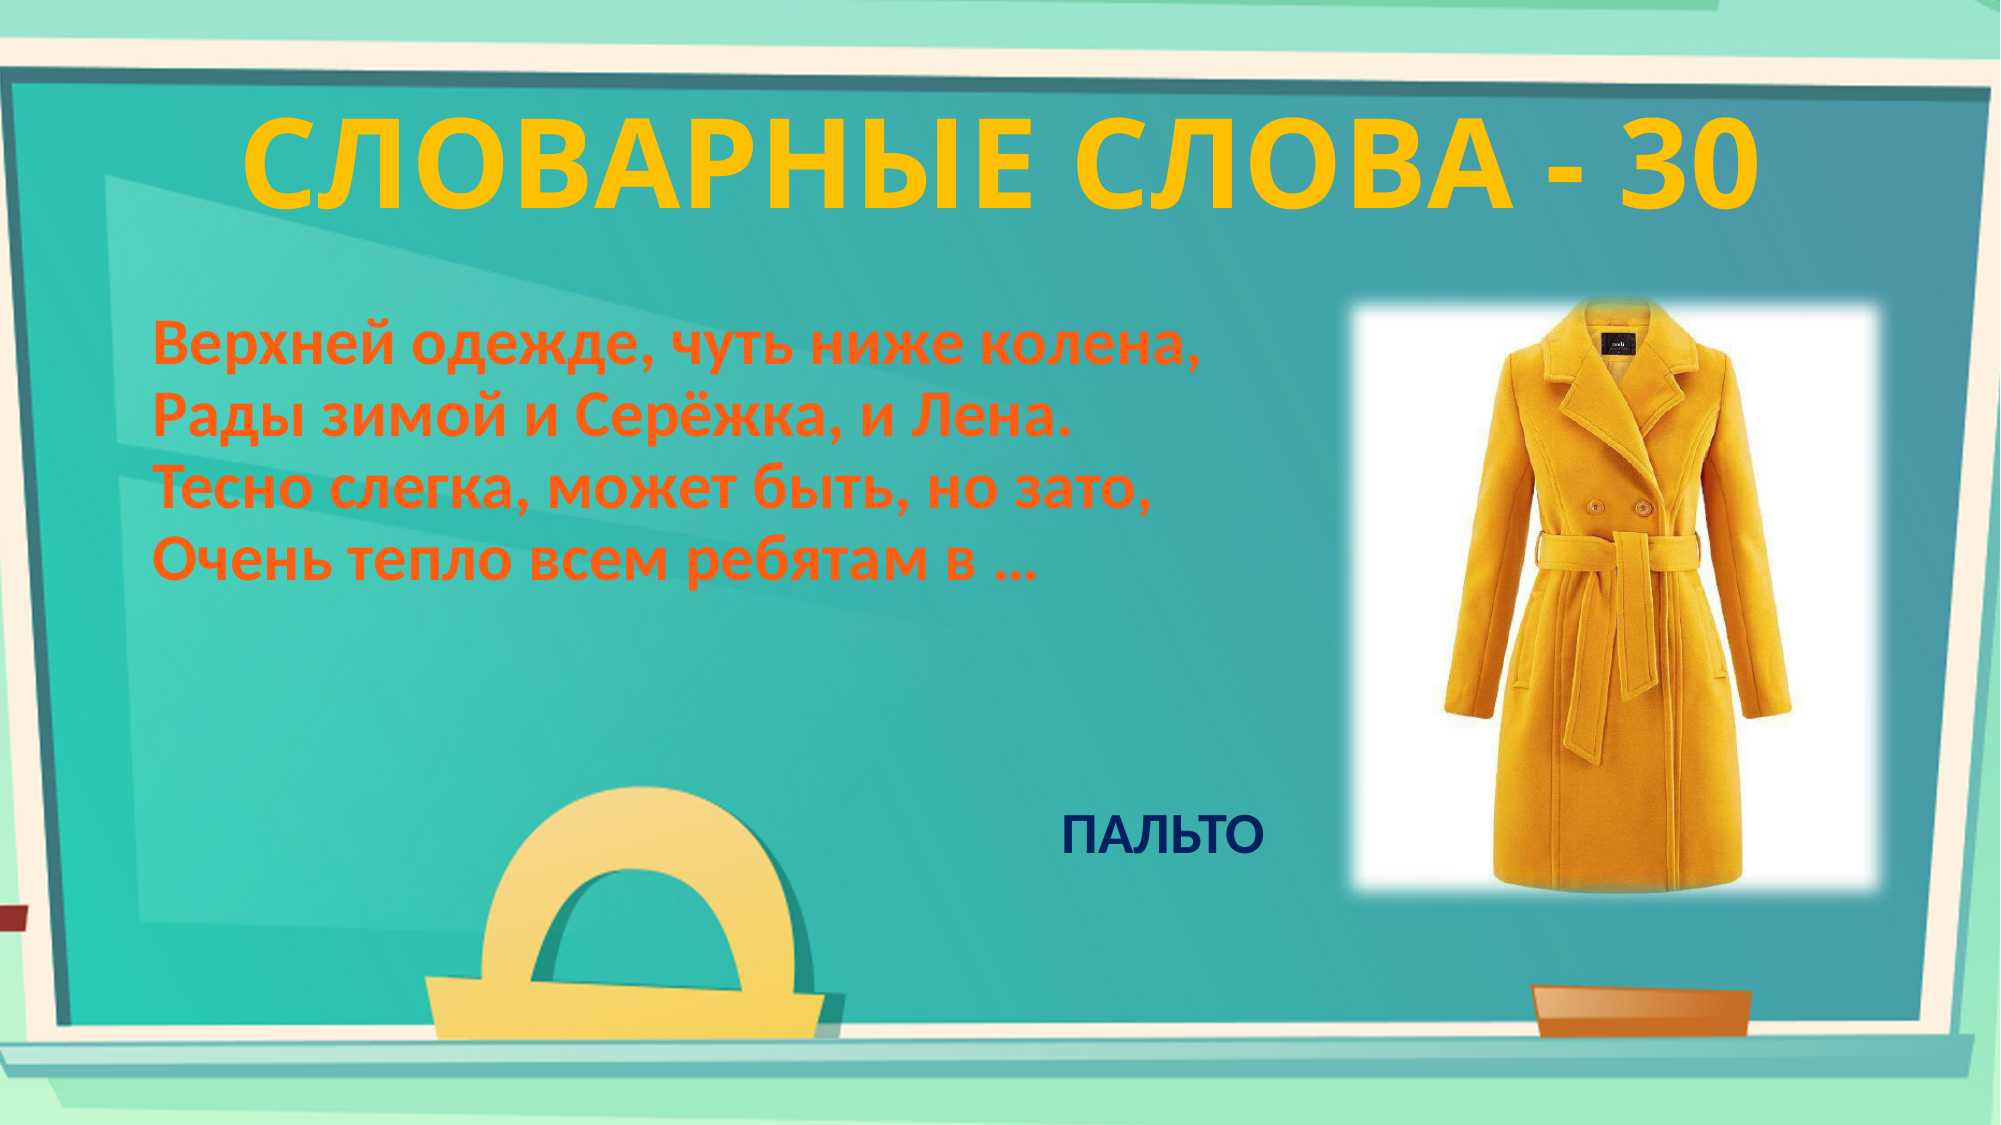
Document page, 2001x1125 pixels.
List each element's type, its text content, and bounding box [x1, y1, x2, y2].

picture [0, 0, 2000, 1125]
title СЛОВАРНЫЕ СЛОВА - 30 [137, 59, 1863, 278]
list Верхней одежде, чуть ниже колена, Рады зимой и Серёжка, и Лена. Тесно слегка, может быть, но зато, Очень тепло всем ребятам в … [137, 299, 1863, 1014]
text_box ПАЛЬТО [1046, 788, 1333, 874]
